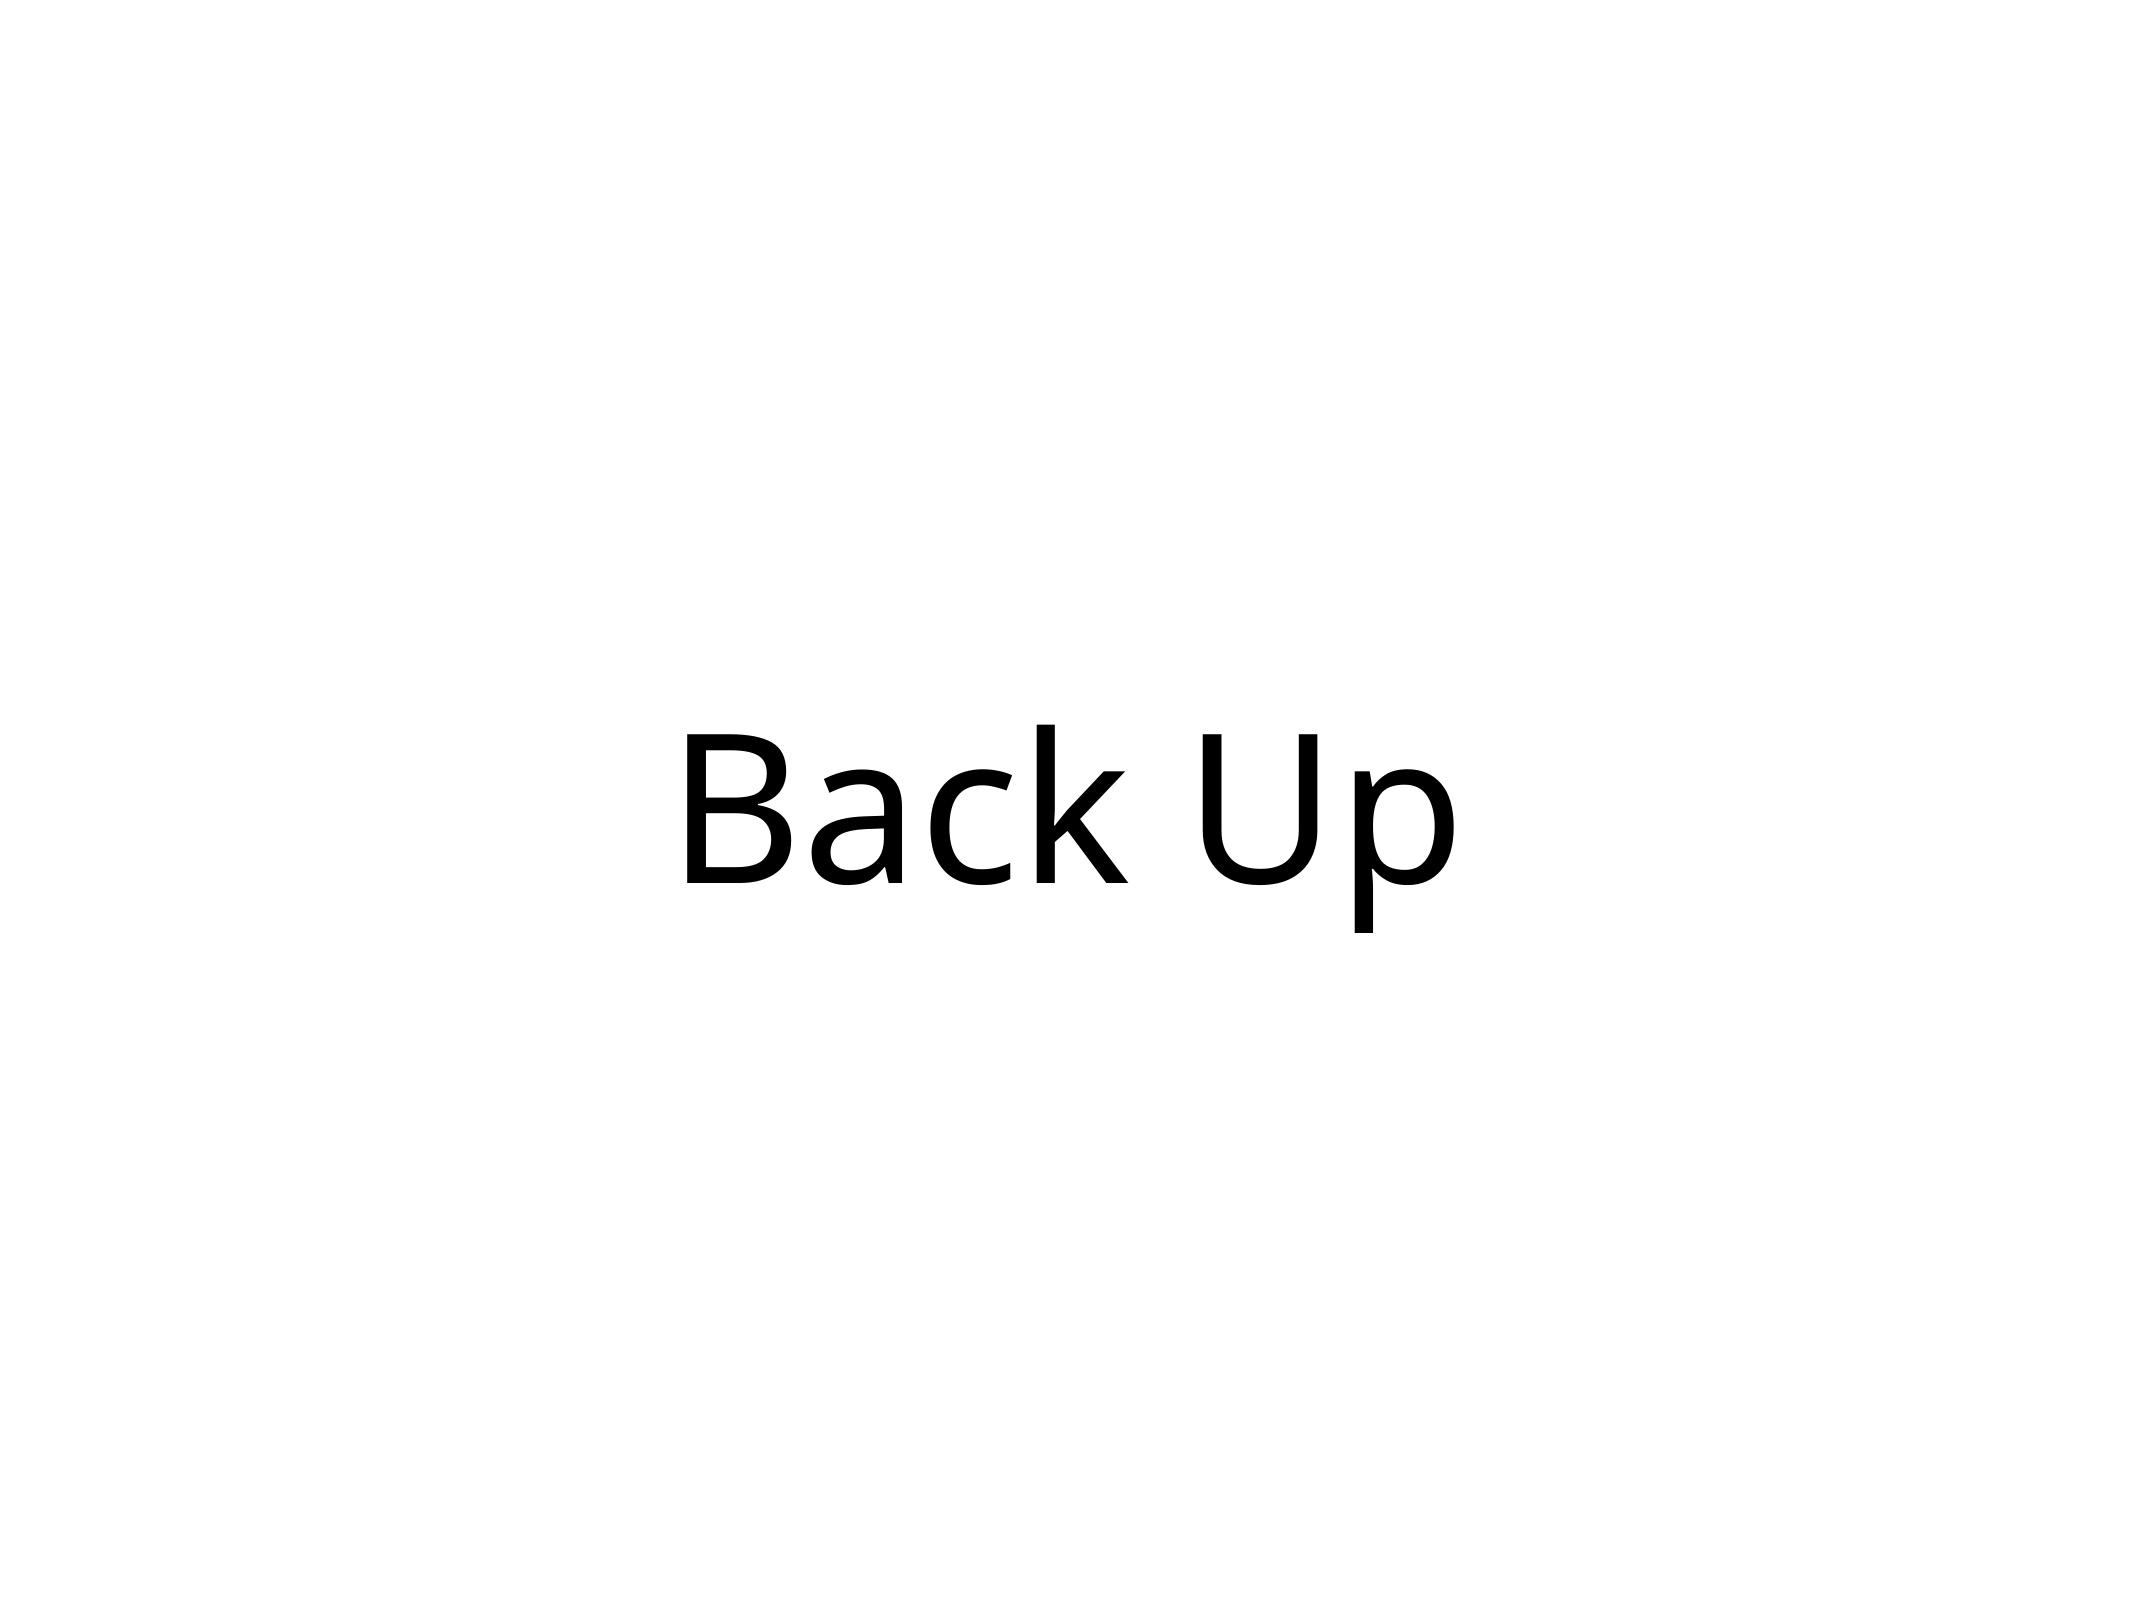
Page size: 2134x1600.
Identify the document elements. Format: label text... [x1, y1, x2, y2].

text_box Back Up [659, 666, 1474, 934]
